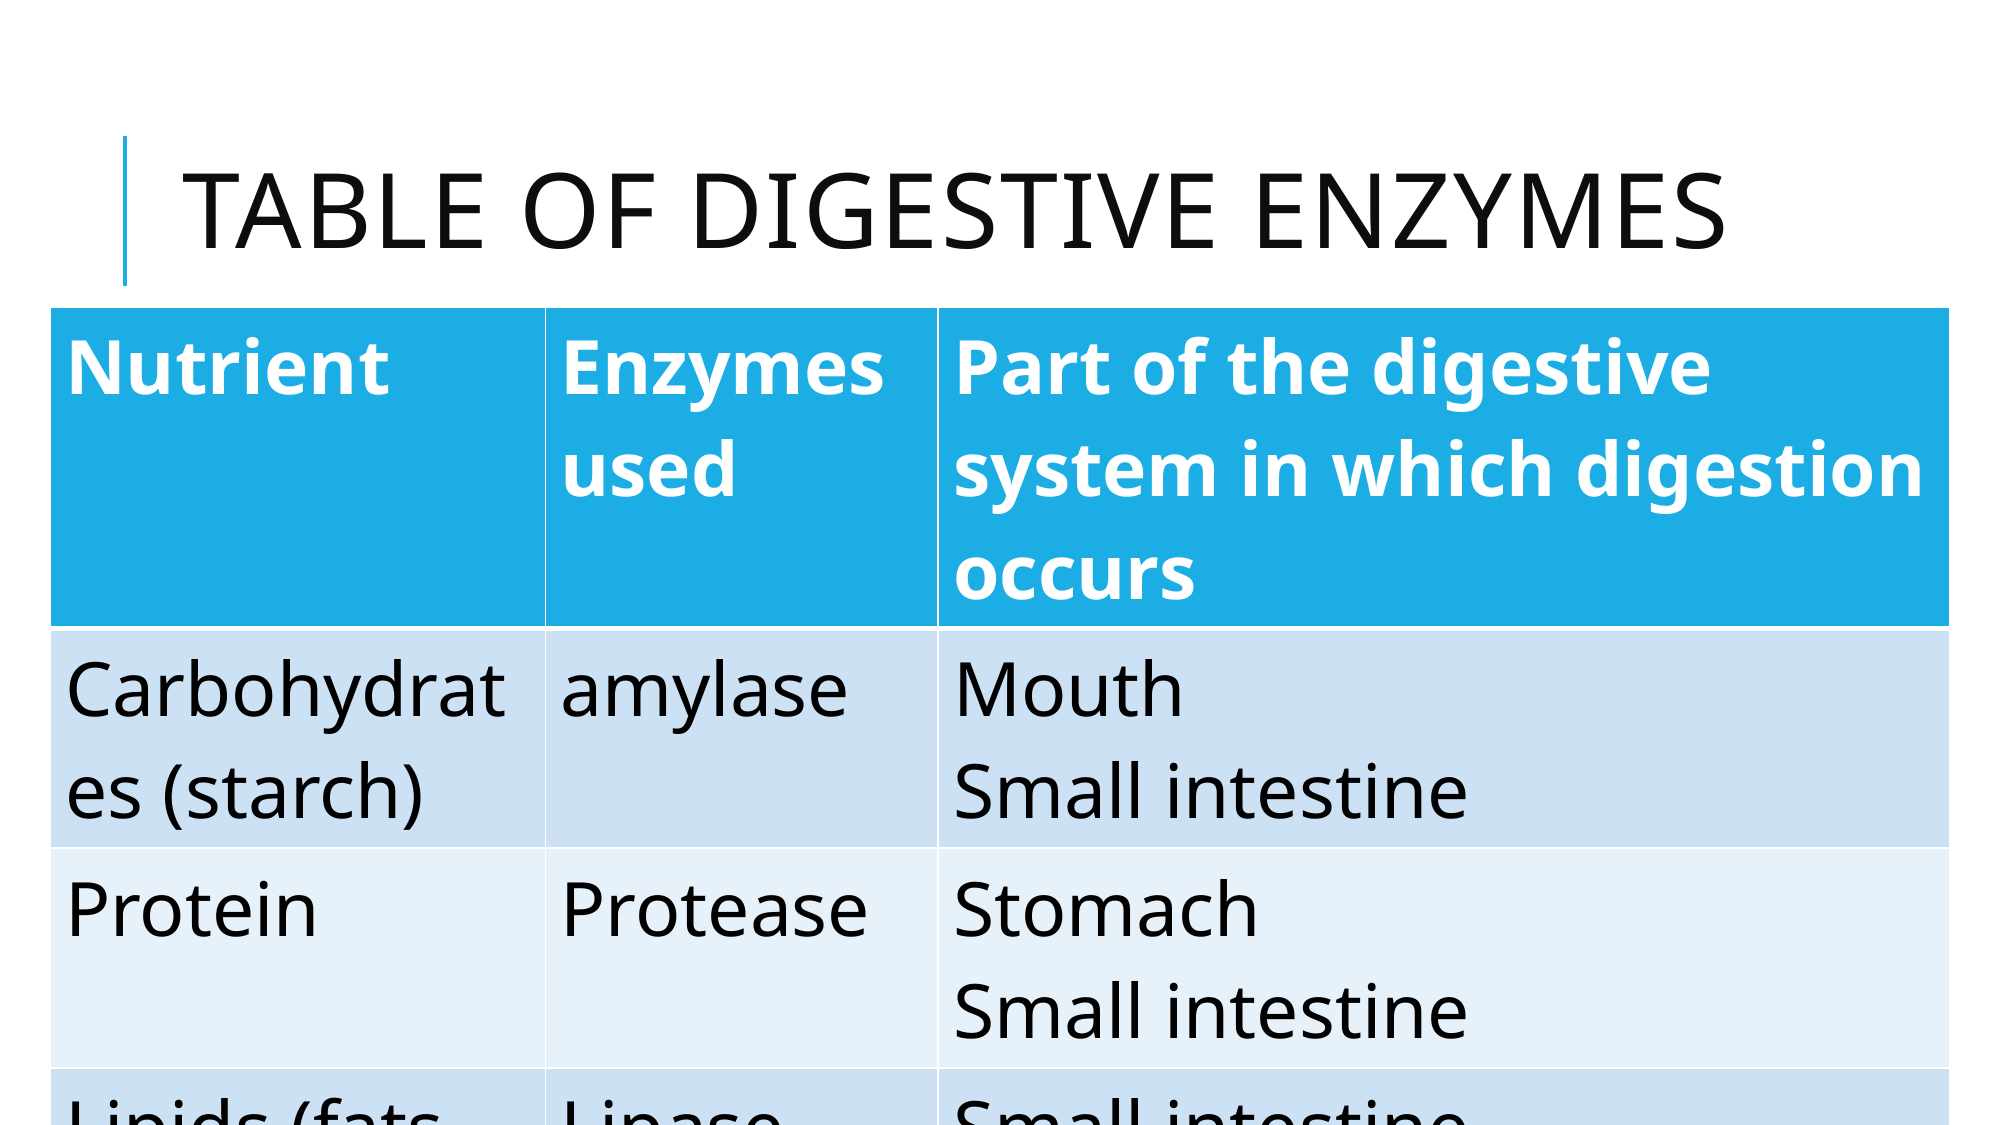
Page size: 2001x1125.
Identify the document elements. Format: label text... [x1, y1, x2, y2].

table_cell Lipase [546, 1069, 937, 1125]
table_cell Protein [51, 849, 545, 1067]
table_cell Stomach Small intestine [939, 849, 1949, 1067]
table_header Part of the digestive system in which digestion occurs [939, 308, 1949, 626]
table_header Nutrient [51, 308, 545, 626]
table_cell Lipids (fats and oils) [51, 1069, 545, 1125]
table_cell Small intestine [939, 1069, 1949, 1125]
table_cell Carbohydrates (starch) [51, 631, 545, 847]
table_cell amylase [546, 631, 937, 847]
title Table of digestive enzymes [168, 96, 1763, 306]
table_header Enzymes used [546, 308, 937, 626]
table_cell Mouth Small intestine [939, 631, 1949, 847]
table_cell Protease [546, 849, 937, 1067]
